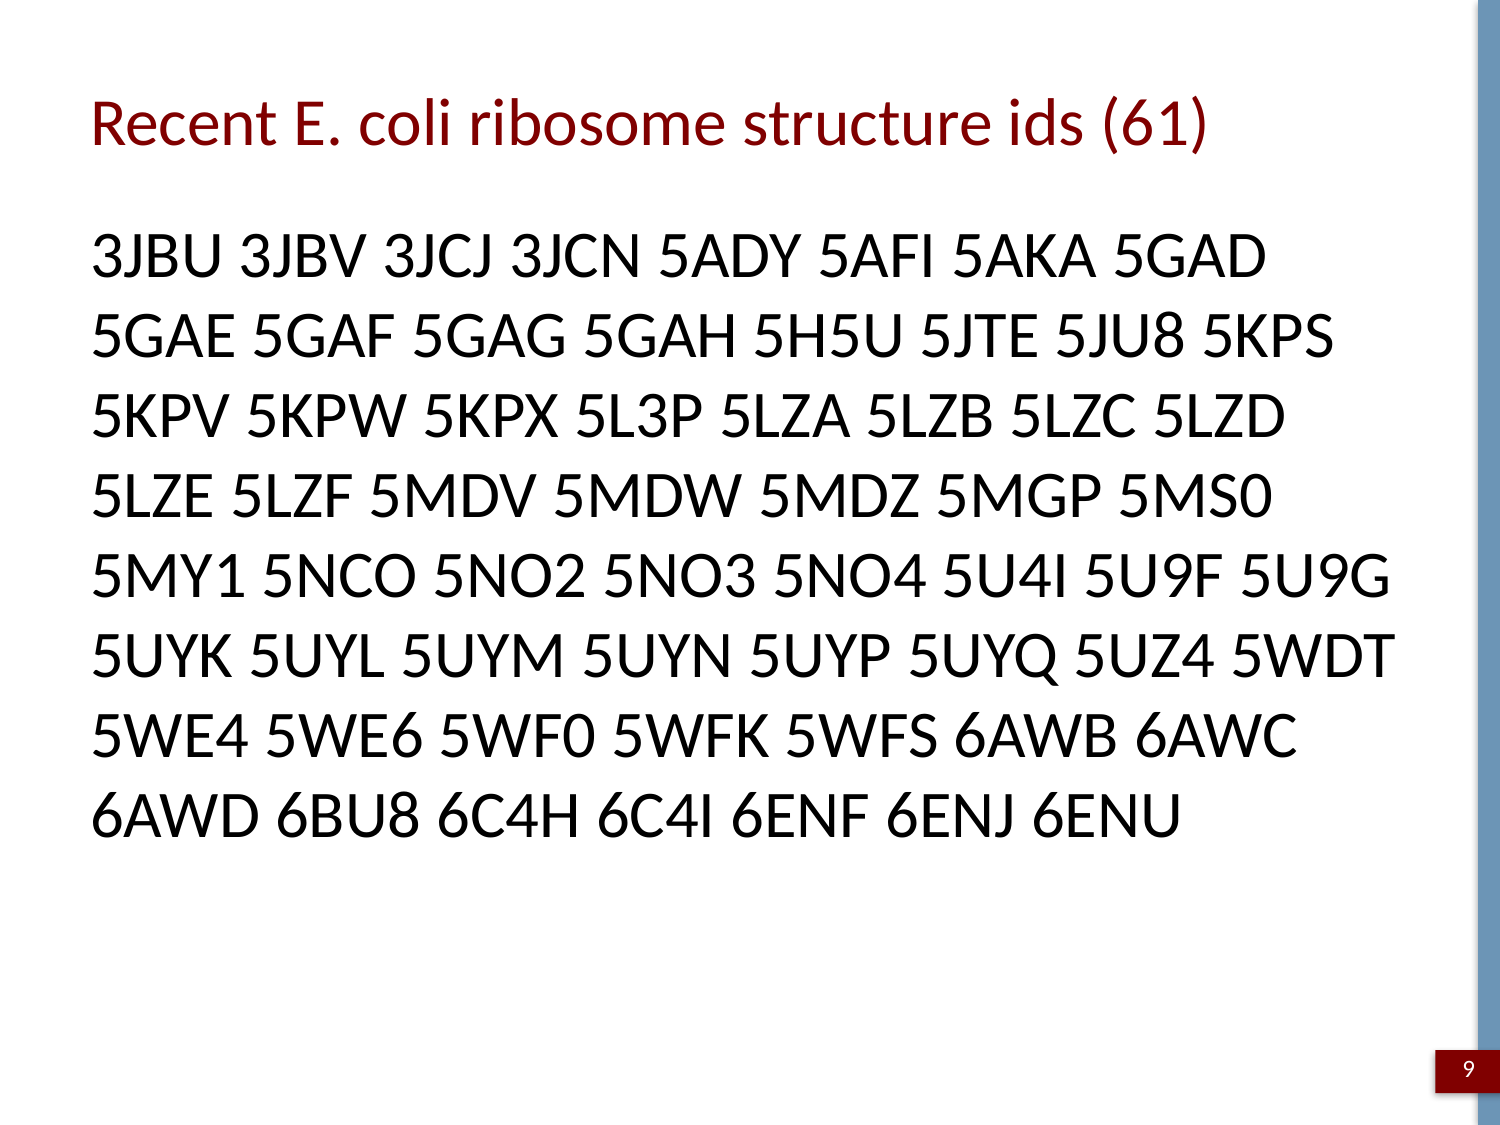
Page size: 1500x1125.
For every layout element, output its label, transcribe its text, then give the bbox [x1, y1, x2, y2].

title Recent E. coli ribosome structure ids (61) [75, 45, 1425, 193]
slide_number 9 [1435, 1037, 1500, 1098]
list 3JBU 3JBV 3JCJ 3JCN 5ADY 5AFI 5AKA 5GAD 5GAE 5GAF 5GAG 5GAH 5H5U 5JTE 5JU8 5KPS 5KPV 5KPW 5KPX 5L3P 5LZA 5LZB 5LZC 5LZD 5LZE 5LZF 5MDV 5MDW 5MDZ 5MGP 5MS0 5MY1 5NCO 5NO2 5NO3 5NO4 5U4I 5U9F 5U9G 5UYK 5UYL 5UYM 5UYN 5UYP 5UYQ 5UZ4 5WDT 5WE4 5WE6 5WF0 5WFK 5WFS 6AWB 6AWC 6AWD 6BU8 6C4H 6C4I 6ENF 6ENJ 6ENU [75, 203, 1425, 988]
